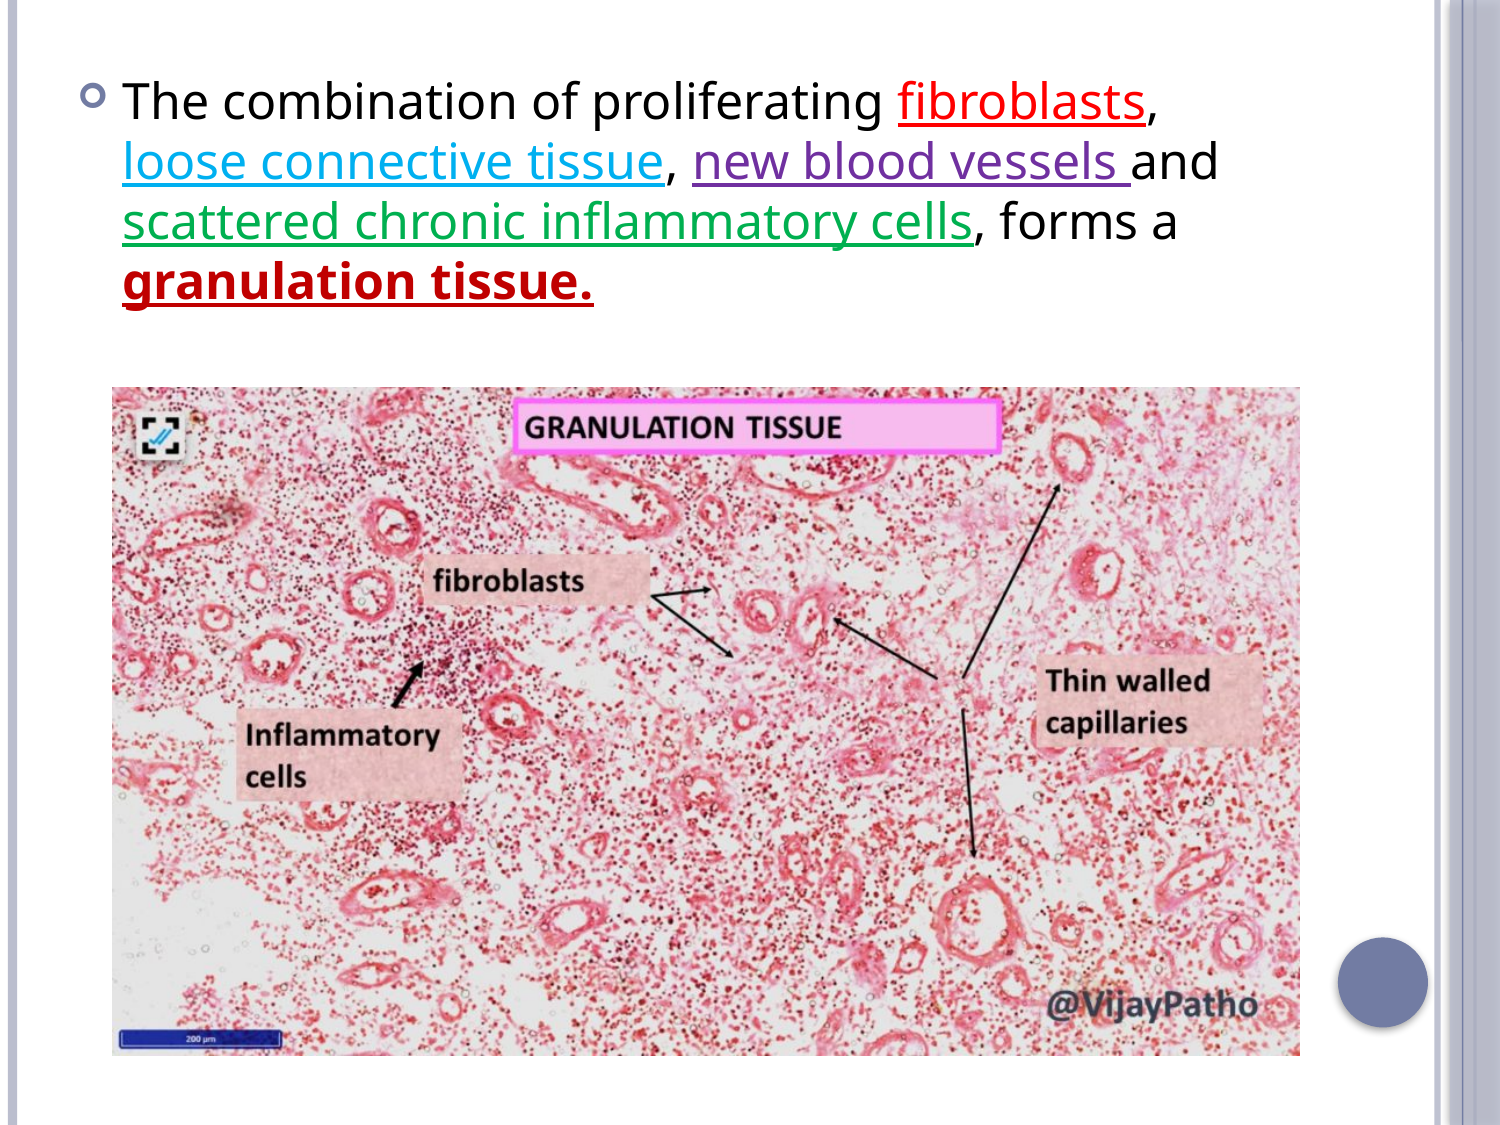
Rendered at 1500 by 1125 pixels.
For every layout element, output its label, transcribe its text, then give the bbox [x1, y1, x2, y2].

list The combination of proliferating fibroblasts, loose connective tissue, new blood vessels and scattered chronic inflammatory cells, forms a granulation tissue. [62, 62, 1288, 862]
picture [111, 386, 1301, 1056]
